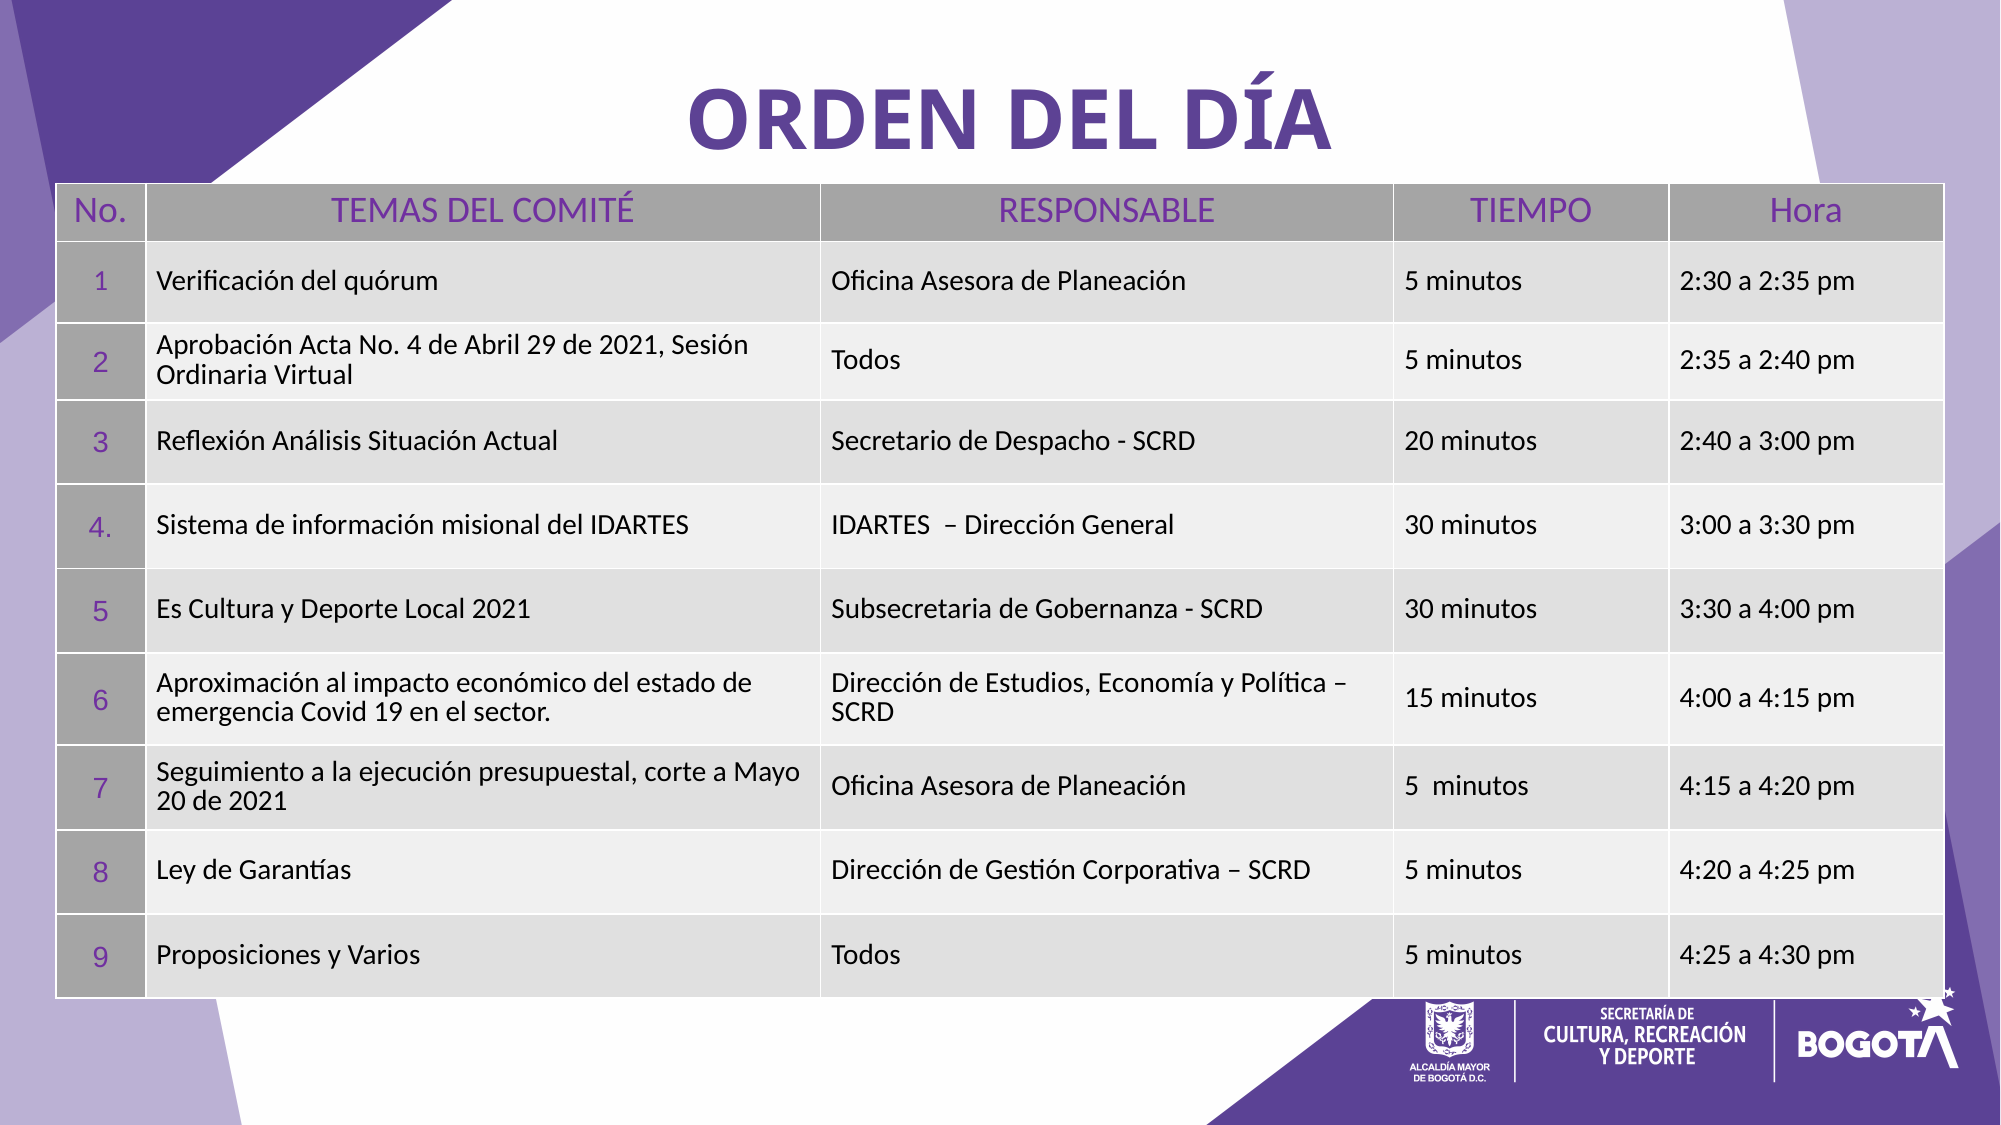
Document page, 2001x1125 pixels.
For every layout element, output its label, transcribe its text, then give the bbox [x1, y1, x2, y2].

table_cell Oficina Asesora de Planeación [821, 746, 1393, 829]
table_cell Oficina Asesora de Planeación [821, 242, 1393, 322]
table_cell 5 minutos [1394, 242, 1668, 322]
table_cell 20 minutos [1394, 401, 1668, 483]
table_cell Aproximación al impacto económico del estado de emergencia Covid 19 en el sector. [147, 654, 820, 744]
table_cell 30 minutos [1394, 485, 1668, 568]
table_cell Dirección de Gestión Corporativa – SCRD [821, 831, 1393, 913]
table_cell 1 [57, 242, 145, 322]
table_cell 15 minutos [1394, 654, 1668, 744]
table_cell 2 [57, 324, 145, 399]
table_cell 5 minutos [1394, 324, 1668, 399]
table_cell 5 minutos [1394, 746, 1668, 829]
table_cell 2:30 a 2:35 pm [1670, 242, 1943, 322]
table_cell 4:00 a 4:15 pm [1670, 654, 1943, 744]
table_cell Es Cultura y Deporte Local 2021 [147, 569, 820, 652]
table_cell 4:25 a 4:30 pm [1670, 915, 1943, 997]
table_cell Todos [821, 915, 1393, 997]
text_box ORDEN DEL DÍA [238, 64, 1761, 160]
table_cell 4:15 a 4:20 pm [1670, 746, 1943, 829]
table_cell IDARTES – Dirección General [821, 485, 1393, 568]
table_header Hora [1670, 184, 1943, 241]
table_cell Ley de Garantías [147, 831, 820, 913]
table_cell 3:00 a 3:30 pm [1670, 485, 1943, 568]
table_cell 4:20 a 4:25 pm [1670, 831, 1943, 913]
table_cell Proposiciones y Varios [147, 915, 820, 997]
table_header TEMAS DEL COMITÉ [147, 184, 820, 241]
table_cell Dirección de Estudios, Economía y Política – SCRD [821, 654, 1393, 744]
table_cell Seguimiento a la ejecución presupuestal, corte a Mayo 20 de 2021 [147, 746, 820, 829]
table_cell 9 [57, 915, 145, 997]
table_cell 3 [57, 401, 145, 483]
table_cell 6 [57, 654, 145, 744]
table_cell 2:35 a 2:40 pm [1670, 324, 1943, 399]
table_cell 7 [57, 746, 145, 829]
table_cell Sistema de información misional del IDARTES [147, 485, 820, 568]
table_cell Subsecretaria de Gobernanza - SCRD [821, 569, 1393, 652]
table_cell 5 minutos [1394, 915, 1668, 997]
table_cell 5 minutos [1394, 831, 1668, 913]
table_header No. [57, 184, 145, 241]
table_cell 2:40 a 3:00 pm [1670, 401, 1943, 483]
table_cell Reflexión Análisis Situación Actual [147, 401, 820, 483]
table_header RESPONSABLE [821, 184, 1393, 241]
picture [0, 0, 2001, 1125]
table_cell 3:30 a 4:00 pm [1670, 569, 1943, 652]
table_cell 30 minutos [1394, 569, 1668, 652]
table_header TIEMPO [1394, 184, 1668, 241]
table_cell Verificación del quórum [147, 242, 820, 322]
table_cell Secretario de Despacho - SCRD [821, 401, 1393, 483]
table_cell 8 [57, 831, 145, 913]
table_cell 4. [57, 485, 145, 568]
table_cell Aprobación Acta No. 4 de Abril 29 de 2021, Sesión Ordinaria Virtual [147, 324, 820, 399]
table_cell 5 [57, 569, 145, 652]
table_cell Todos [821, 324, 1393, 399]
